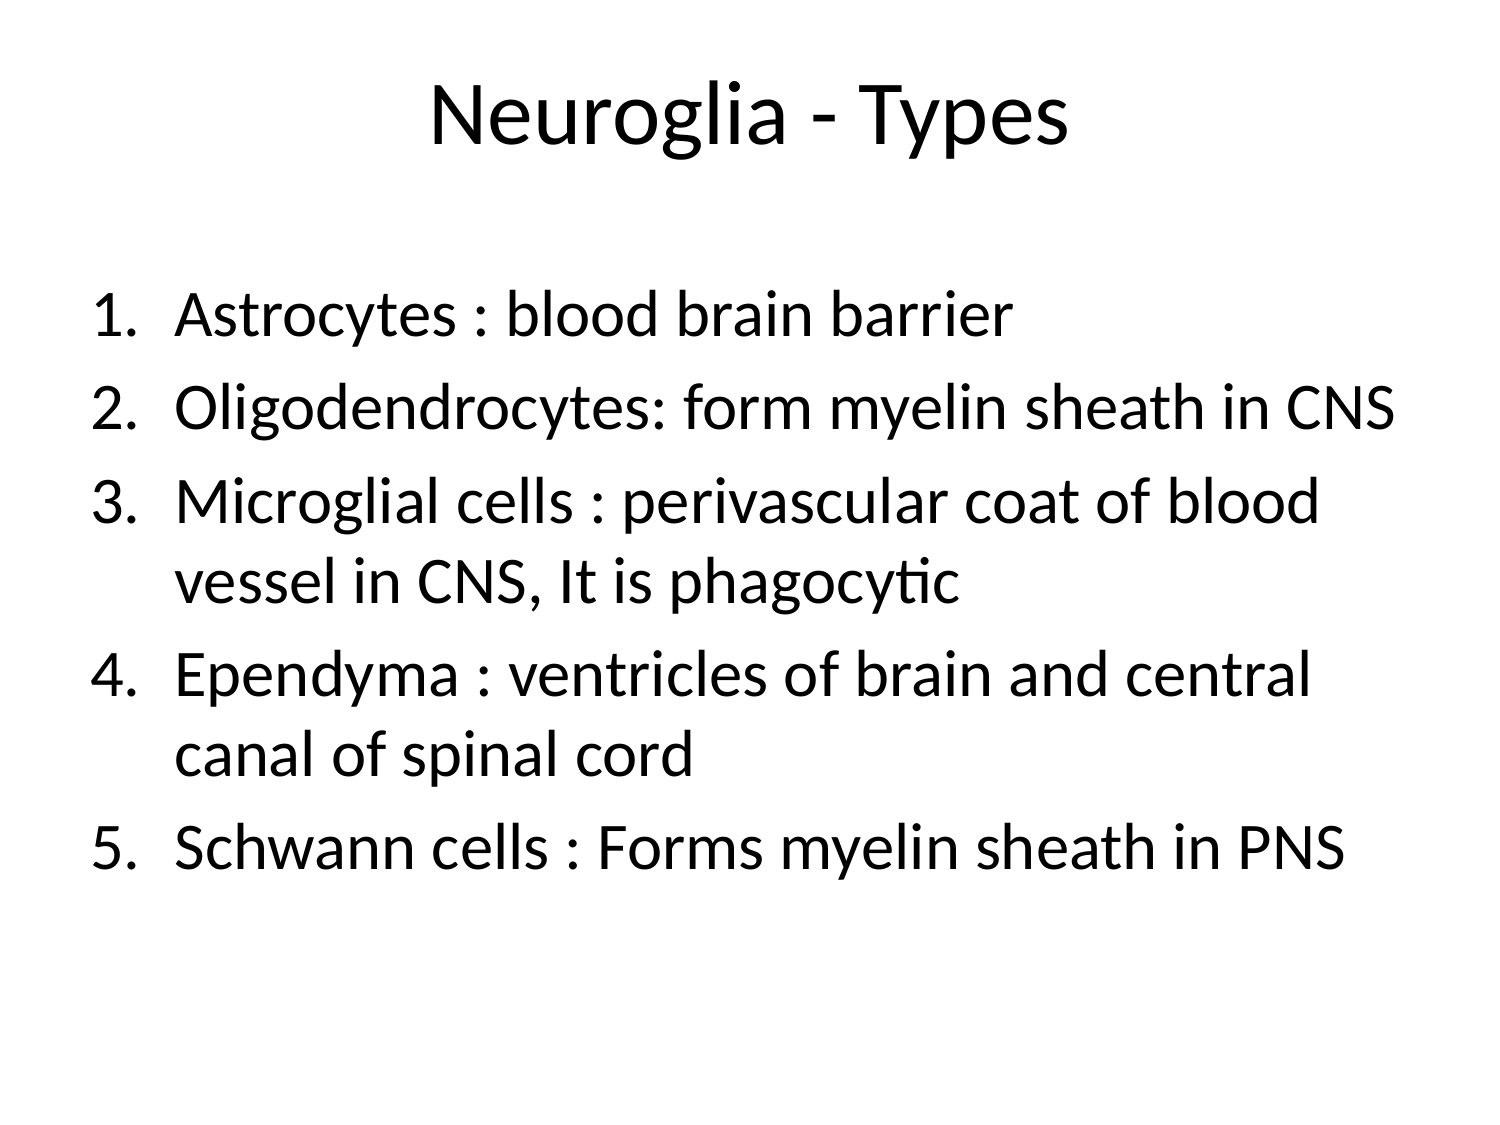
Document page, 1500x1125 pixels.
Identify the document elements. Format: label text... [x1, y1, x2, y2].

title Neuroglia - Types [75, 45, 1425, 233]
list Astrocytes : blood brain barrier Oligodendrocytes: form myelin sheath in CNS Microglial cells : perivascular coat of blood vessel in CNS, It is phagocytic Ependyma : ventricles of brain and central canal of spinal cord Schwann cells : Forms myelin sheath in PNS [75, 262, 1463, 1005]
